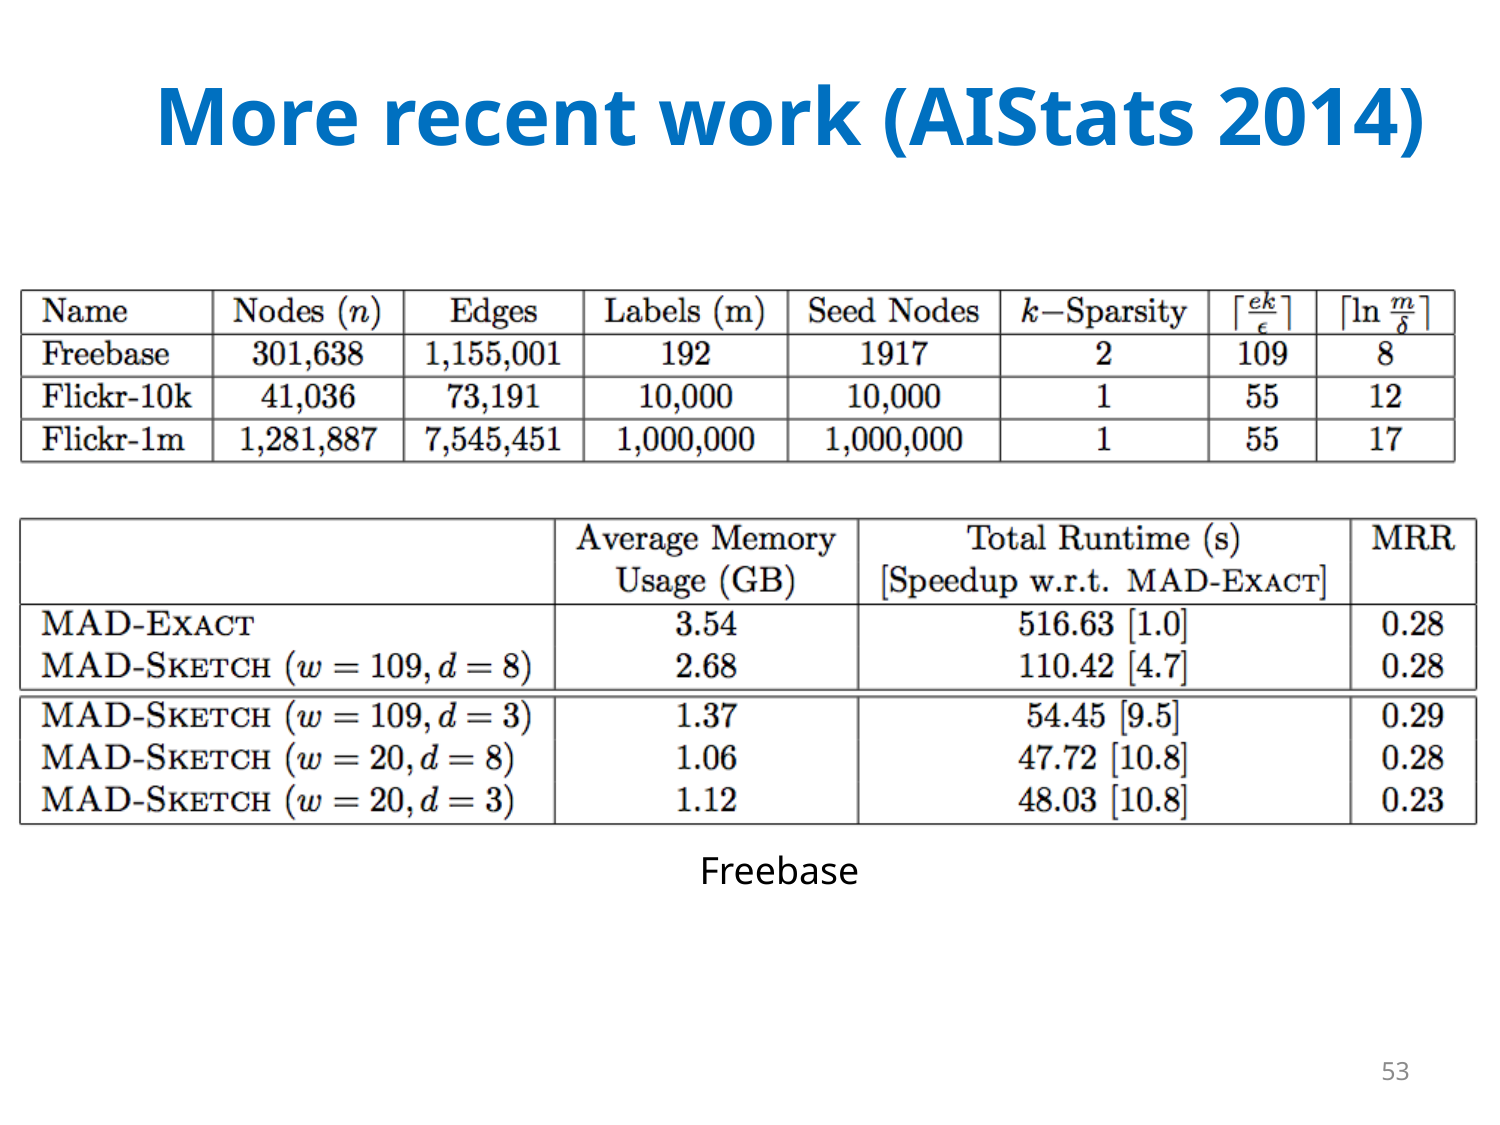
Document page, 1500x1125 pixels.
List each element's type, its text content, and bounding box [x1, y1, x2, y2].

slide_number 53 [1074, 1042, 1425, 1103]
picture [0, 272, 1500, 481]
text_box Freebase [684, 846, 875, 899]
title More recent work (AIStats 2014) [81, 47, 1500, 180]
picture [0, 497, 1500, 838]
